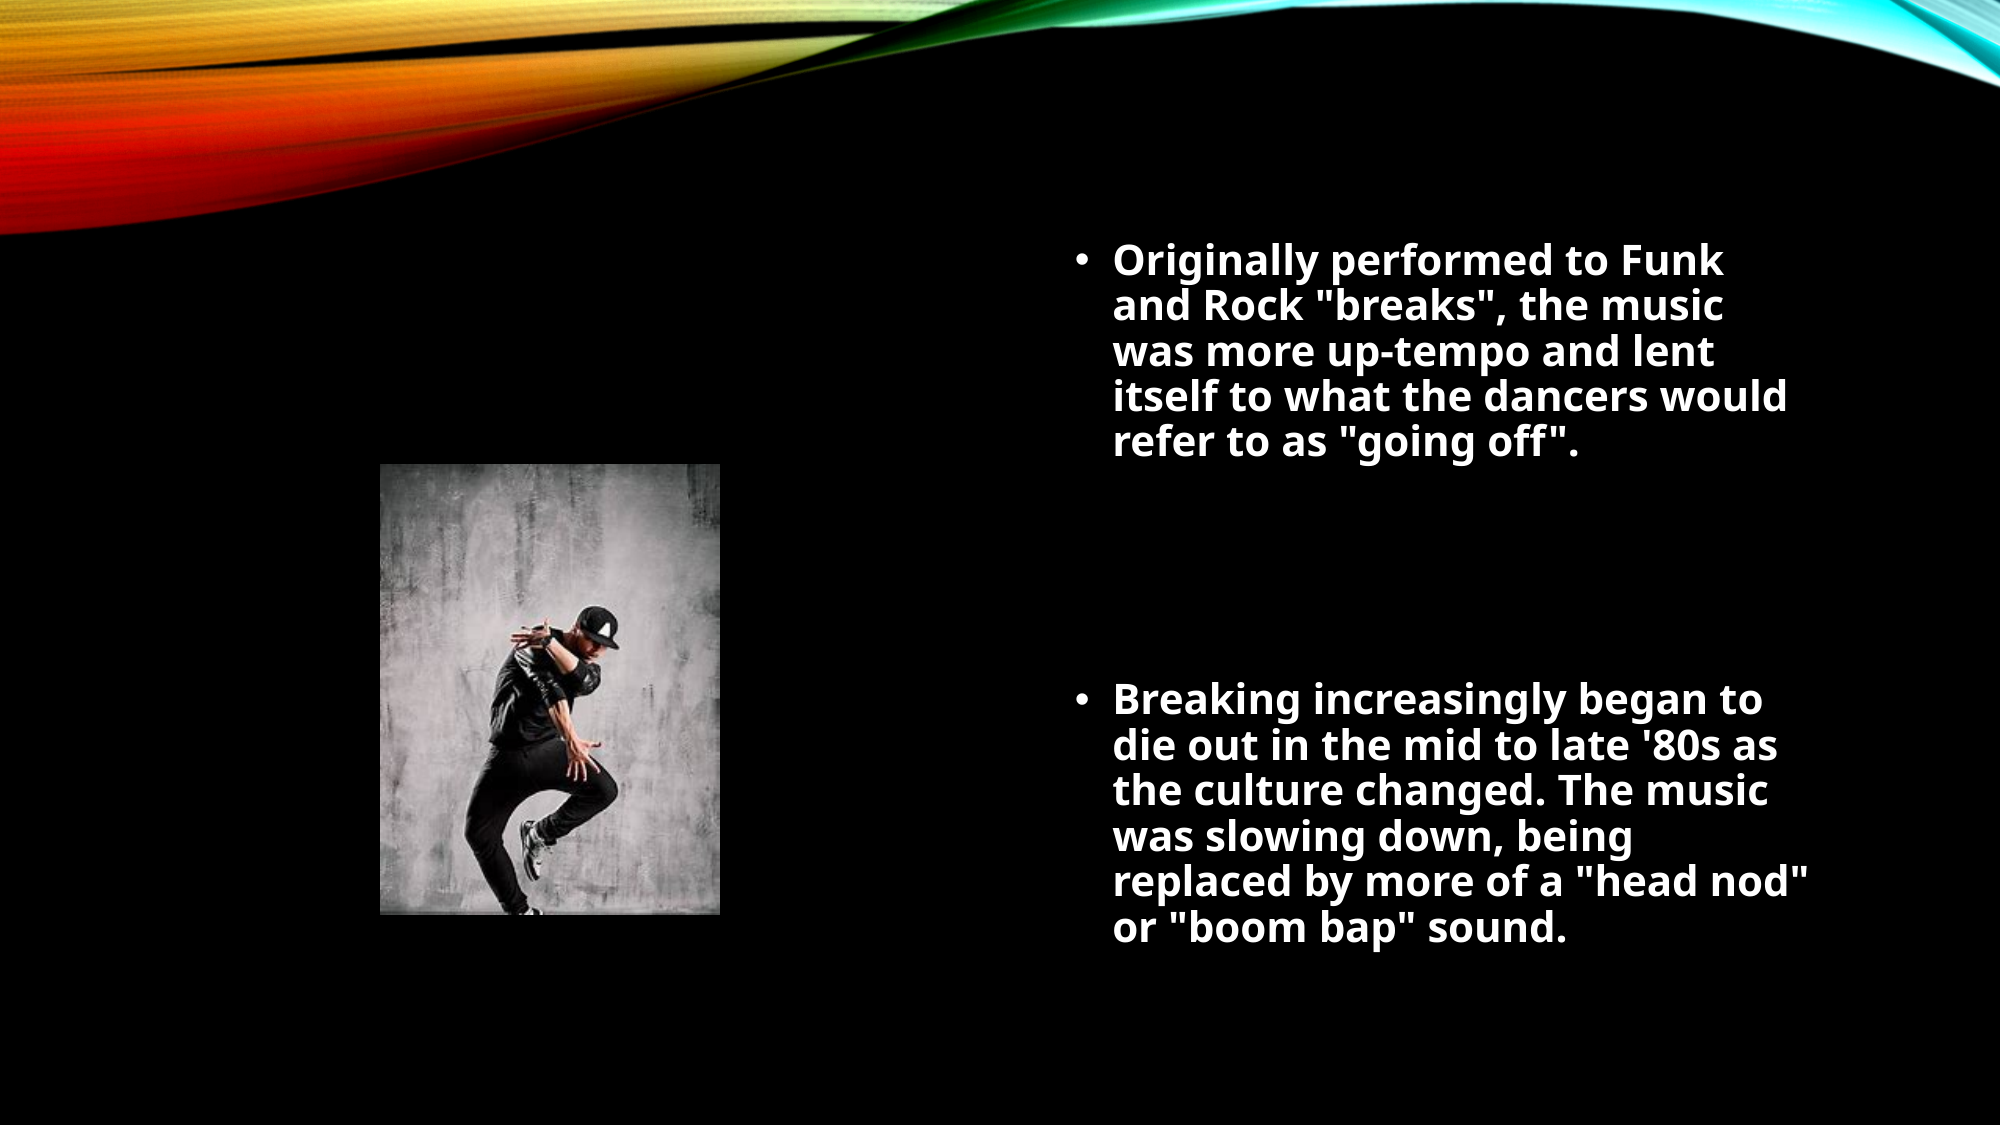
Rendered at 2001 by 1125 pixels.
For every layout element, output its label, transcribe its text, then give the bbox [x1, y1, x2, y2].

list Originally performed to Funk and Rock "breaks", the music was more up-tempo and lent itself to what the dancers would refer to as "going off". Breaking increasingly began to die out in the mid to late '80s as the culture changed. The music was slowing down, being replaced by more of a "head nod" or "boom bap" sound. [1059, 161, 1825, 960]
picture [0, 0, 2000, 237]
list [380, 464, 720, 916]
